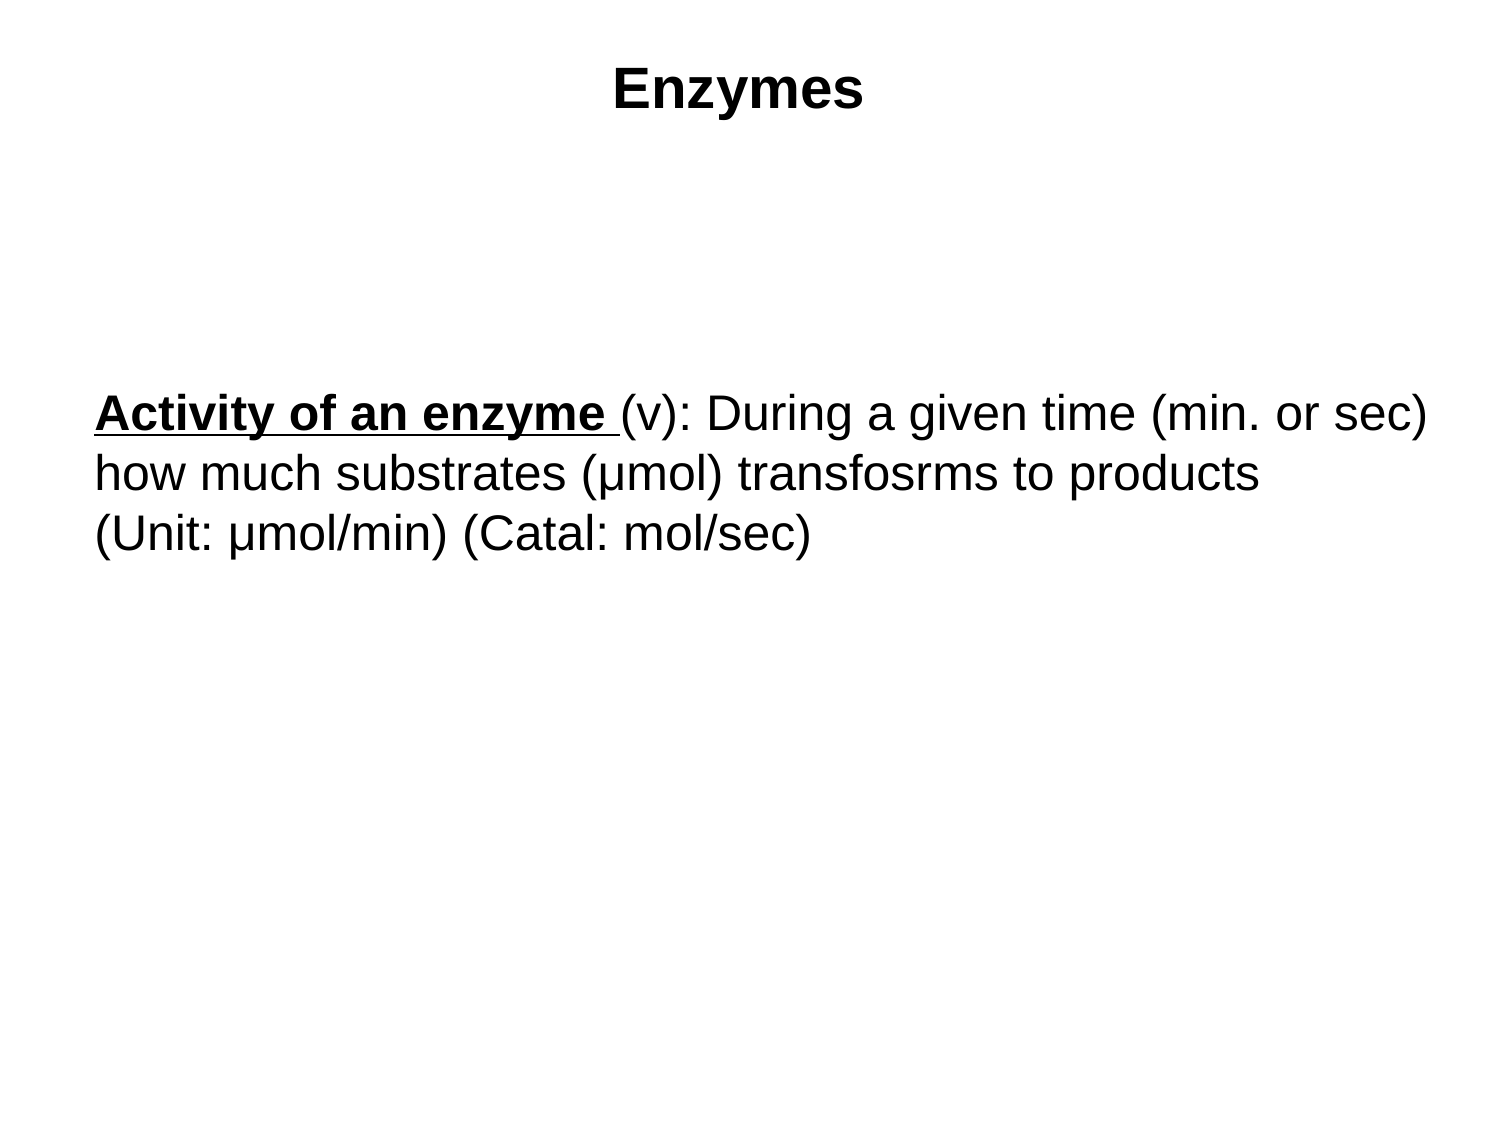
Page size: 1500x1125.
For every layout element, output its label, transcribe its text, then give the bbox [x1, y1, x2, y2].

text_box Activity of an enzyme (v): During a given time (min. or sec) how much substrates (μmol) transfosrms to products (Unit: μmol/min) (Catal: mol/sec) [79, 373, 1445, 569]
text_box Enzymes [597, 42, 881, 128]
